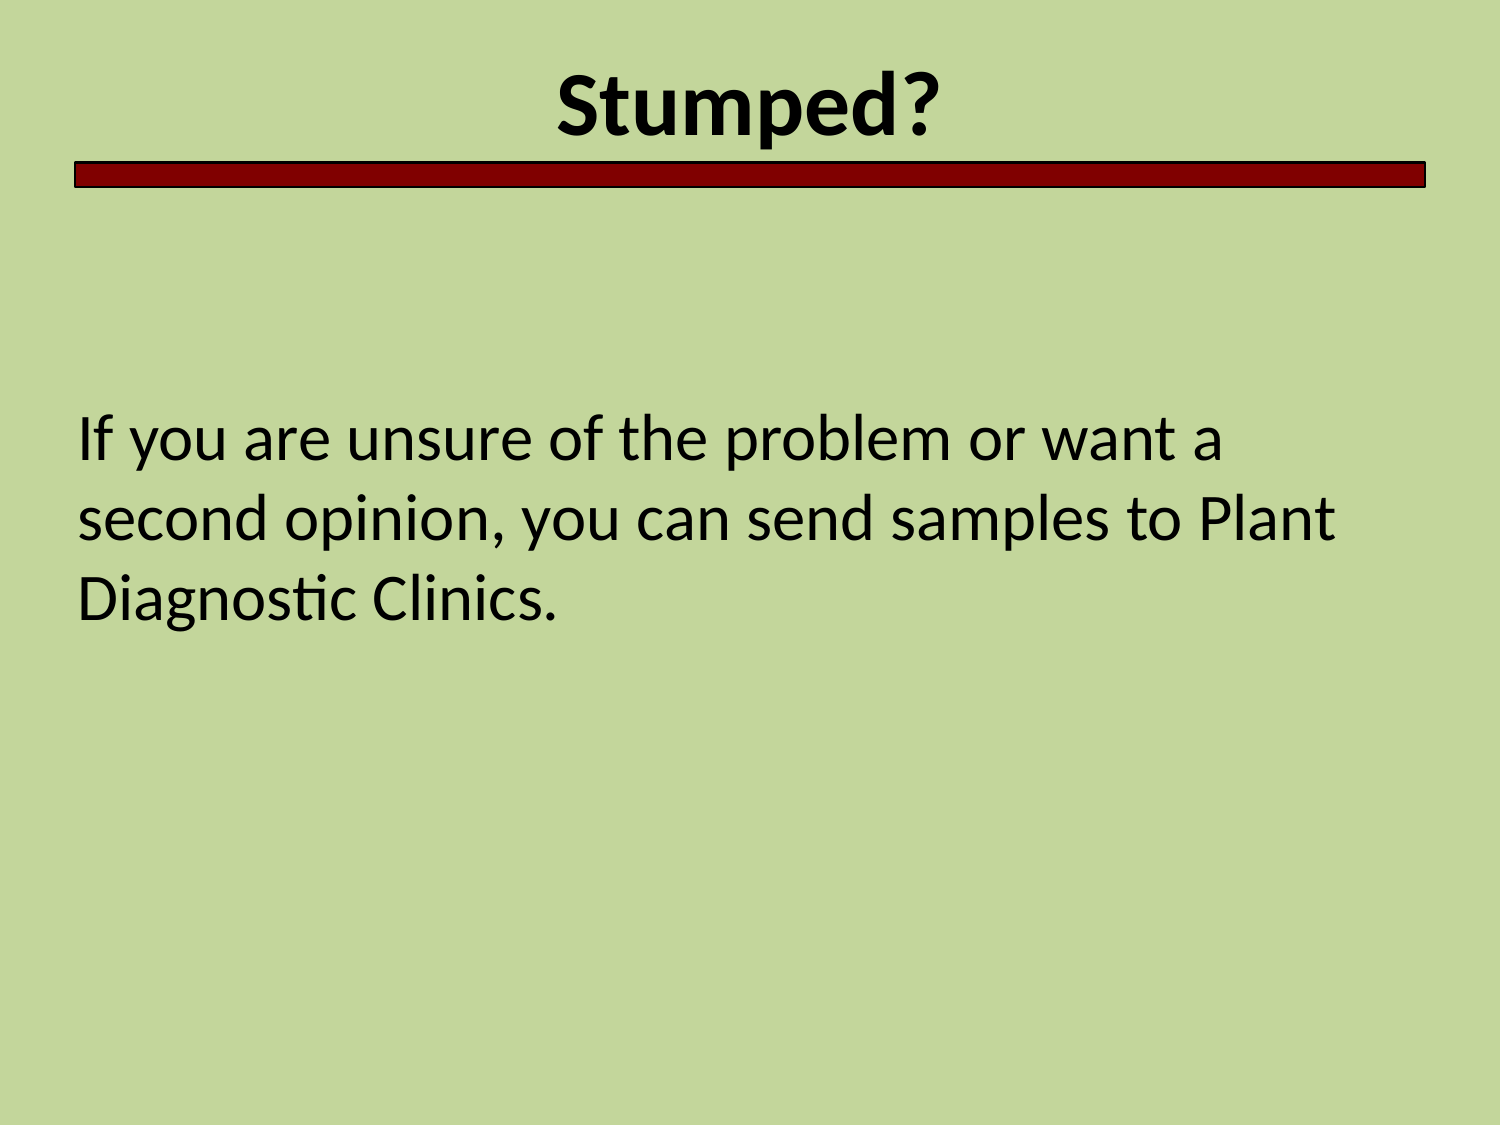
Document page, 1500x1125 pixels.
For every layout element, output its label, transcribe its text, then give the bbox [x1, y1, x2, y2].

text_box If you are unsure of the problem or want a second opinion, you can send samples to Plant Diagnostic Clinics. [62, 386, 1438, 722]
text_box Stumped? [0, 36, 1500, 161]
